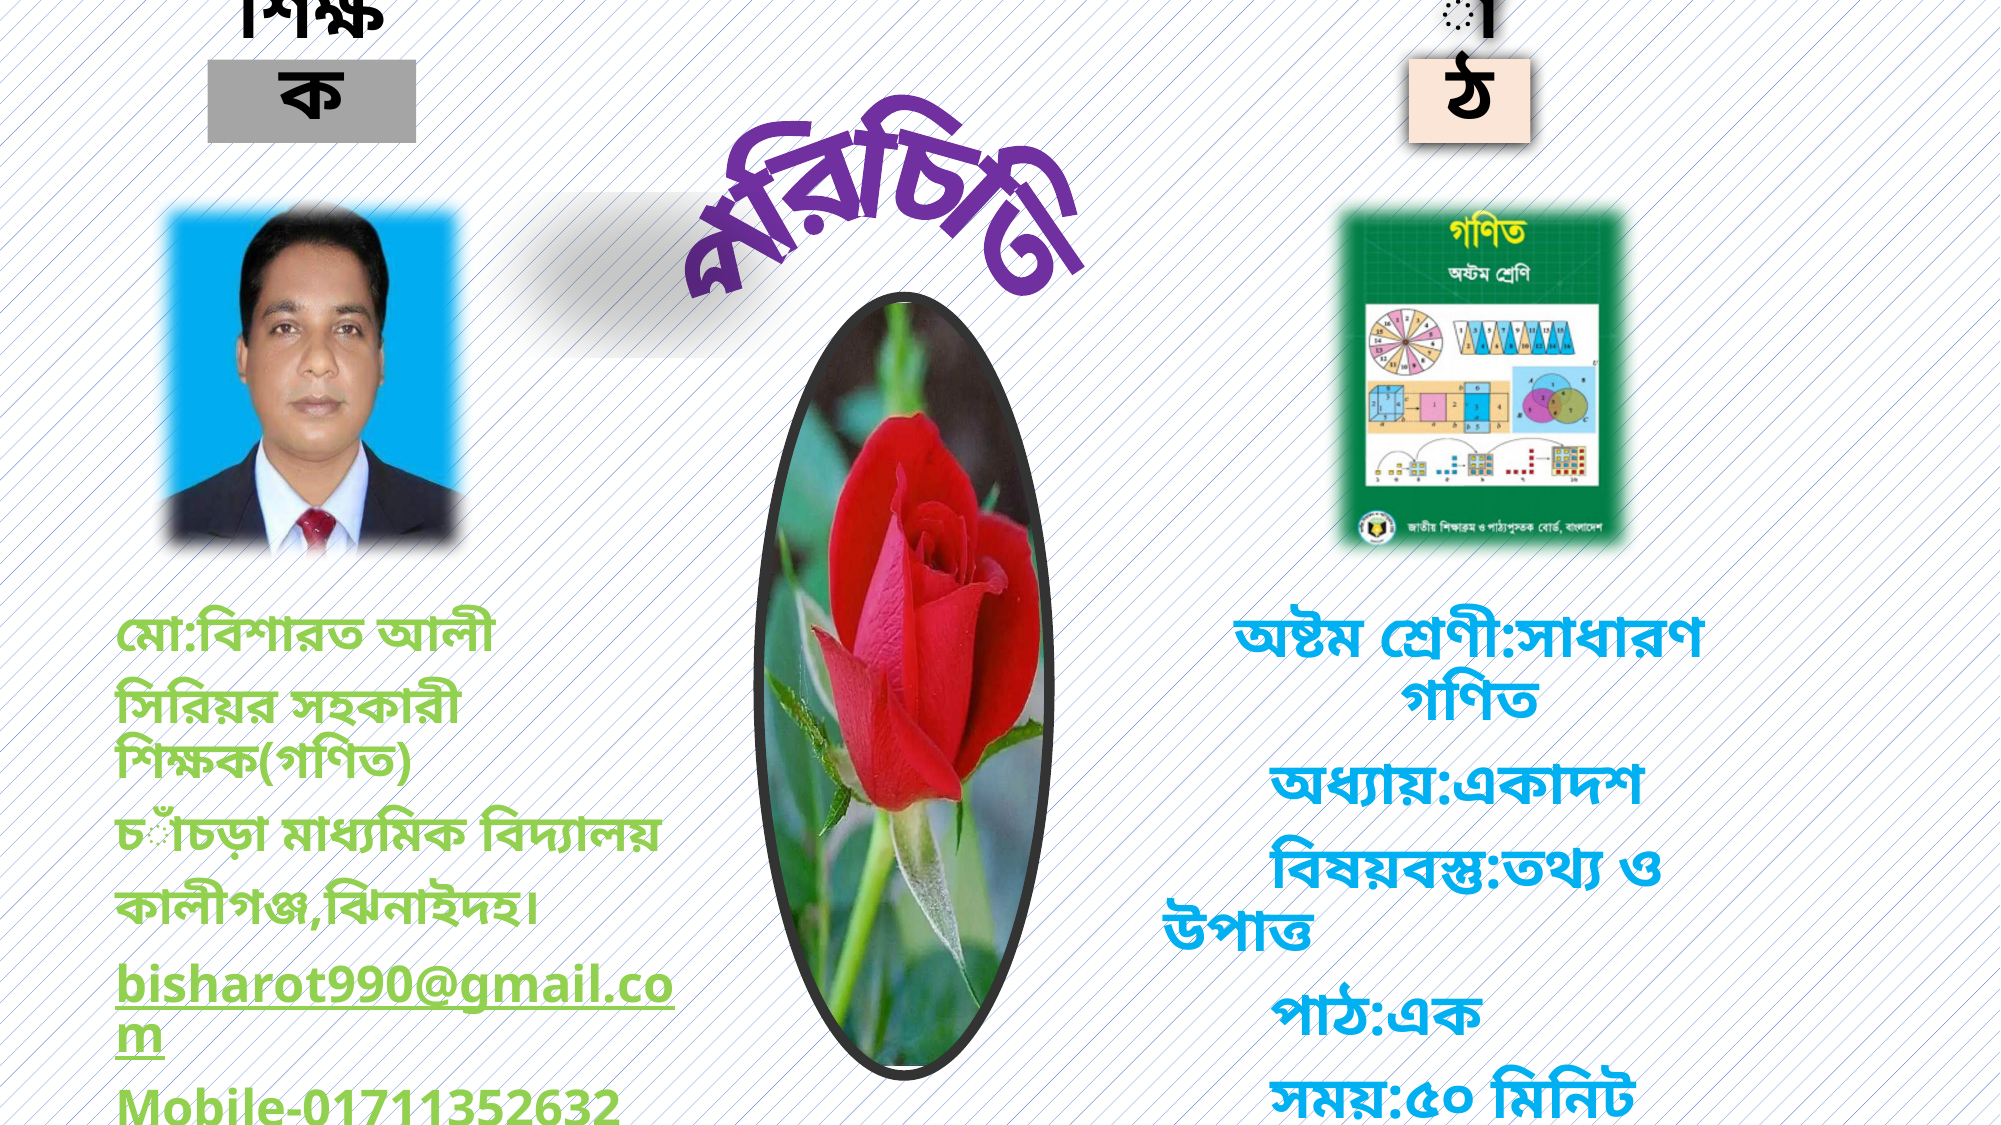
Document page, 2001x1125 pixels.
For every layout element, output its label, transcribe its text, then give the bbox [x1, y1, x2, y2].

list পাঠ [1408, 59, 1531, 143]
picture [1323, 193, 1641, 563]
list শিক্ষক [207, 59, 417, 143]
text_box পরিচিতি [725, 93, 1087, 277]
text_box পরিচিতি [982, 198, 1055, 296]
picture [150, 193, 474, 563]
picture [758, 296, 1050, 1076]
list অষ্টম শ্রেণী:সাধারণ গণিত অধ্যায়:একাদশ বিষয়বস্তু:তথ্য ও উপাত্ত পাঠ:এক সময়:৫০ মিনিট তারিখ:05.০5.২০২০ [1148, 600, 1791, 1102]
list মো:বিশারত আলী সিরিয়র সহকারী শিক্ষক(গণিত) চাঁচড়া মাধ্যমিক বিদ্যালয় কালীগঞ্জ,ঝিনাইদহ। bisharot990@gmail.com Mobile-01711352632 [100, 600, 711, 1102]
